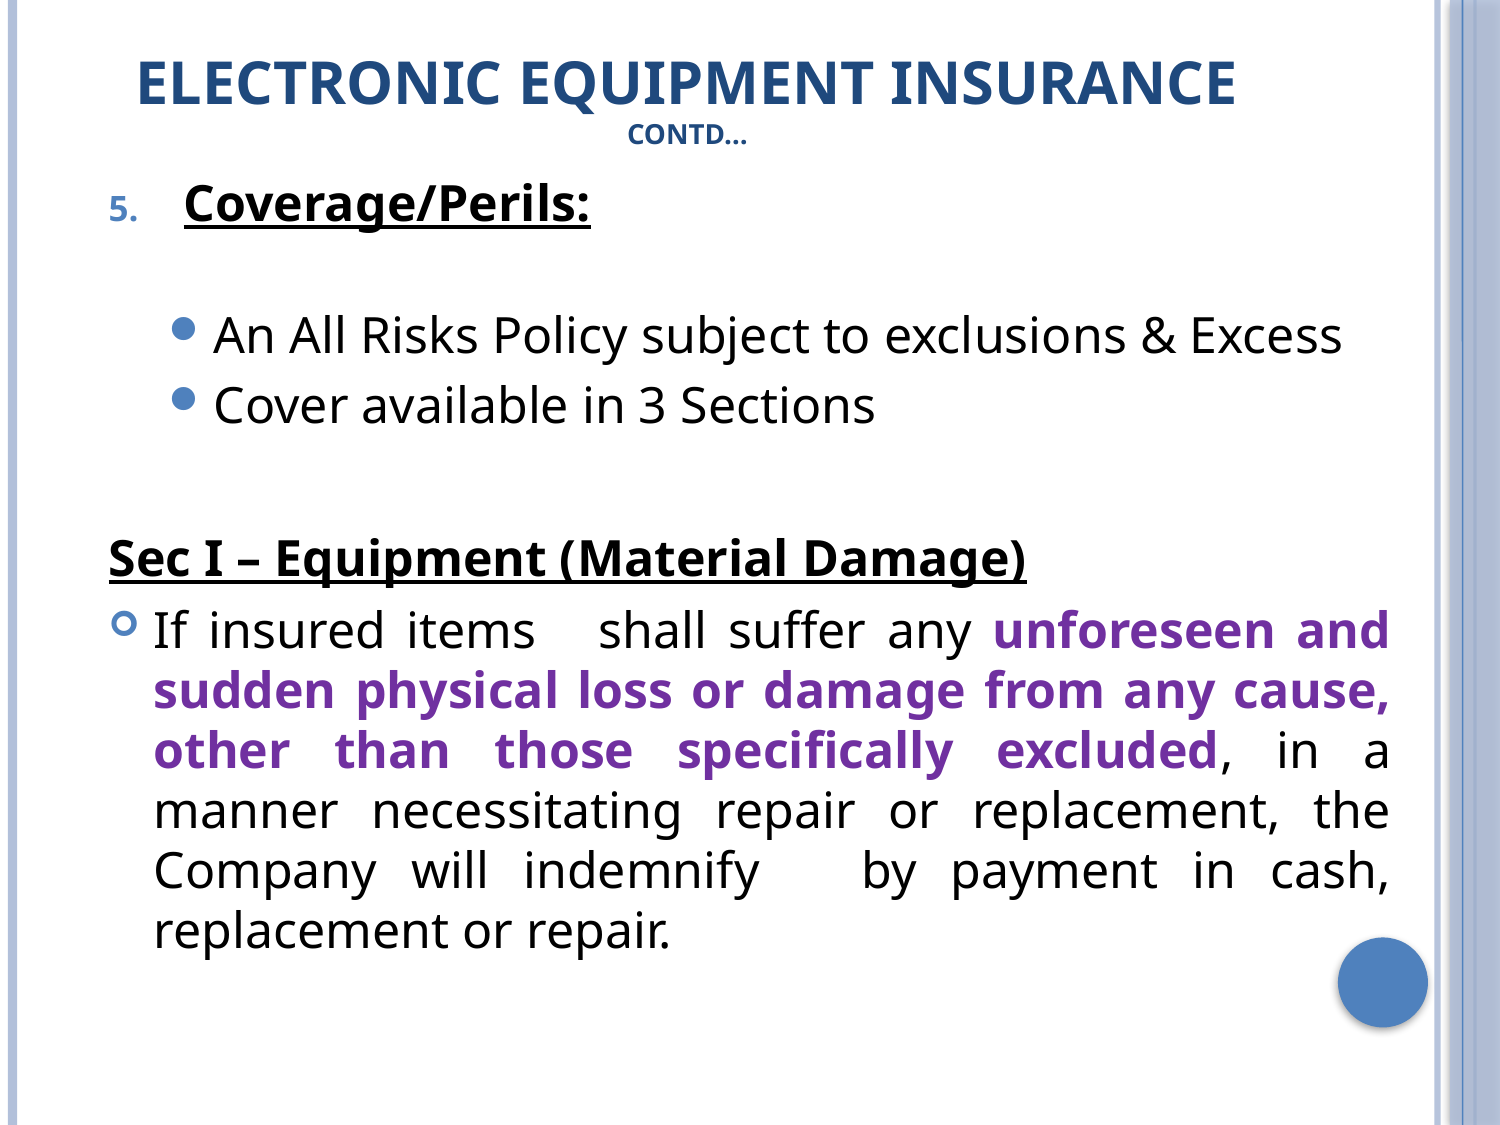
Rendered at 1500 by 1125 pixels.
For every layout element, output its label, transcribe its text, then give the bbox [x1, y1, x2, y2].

list Coverage/Perils: An All Risks Policy subject to exclusions & Excess Cover available in 3 Sections Sec I – Equipment (Material Damage) If insured items shall suffer any unforeseen and sudden physical loss or damage from any cause, other than those specifically excluded, in a manner necessitating repair or replacement, the Company will indemnify by payment in cash, replacement or repair. [93, 164, 1407, 1086]
title Electronic Equipment Insurance Contd… [75, 37, 1300, 158]
